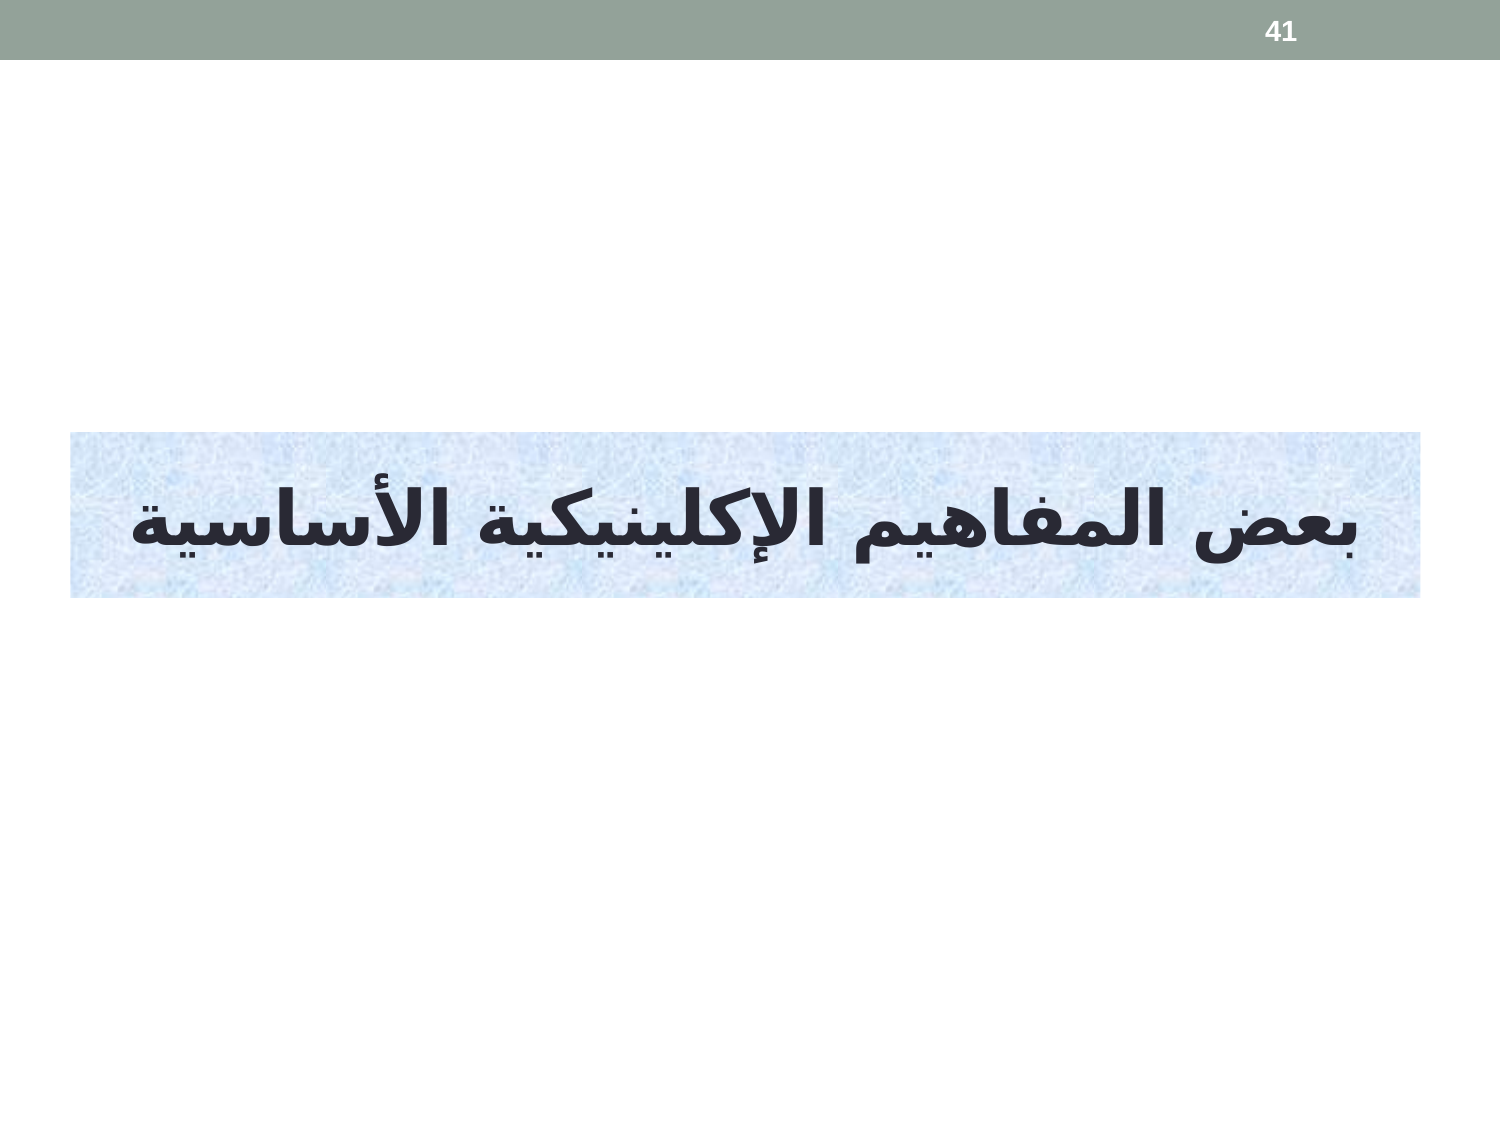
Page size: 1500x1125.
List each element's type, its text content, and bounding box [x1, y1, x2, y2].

slide_number 41 [1250, 3, 1425, 57]
title بعض المفاهيم الإكلينيكية الأساسية [70, 432, 1421, 598]
